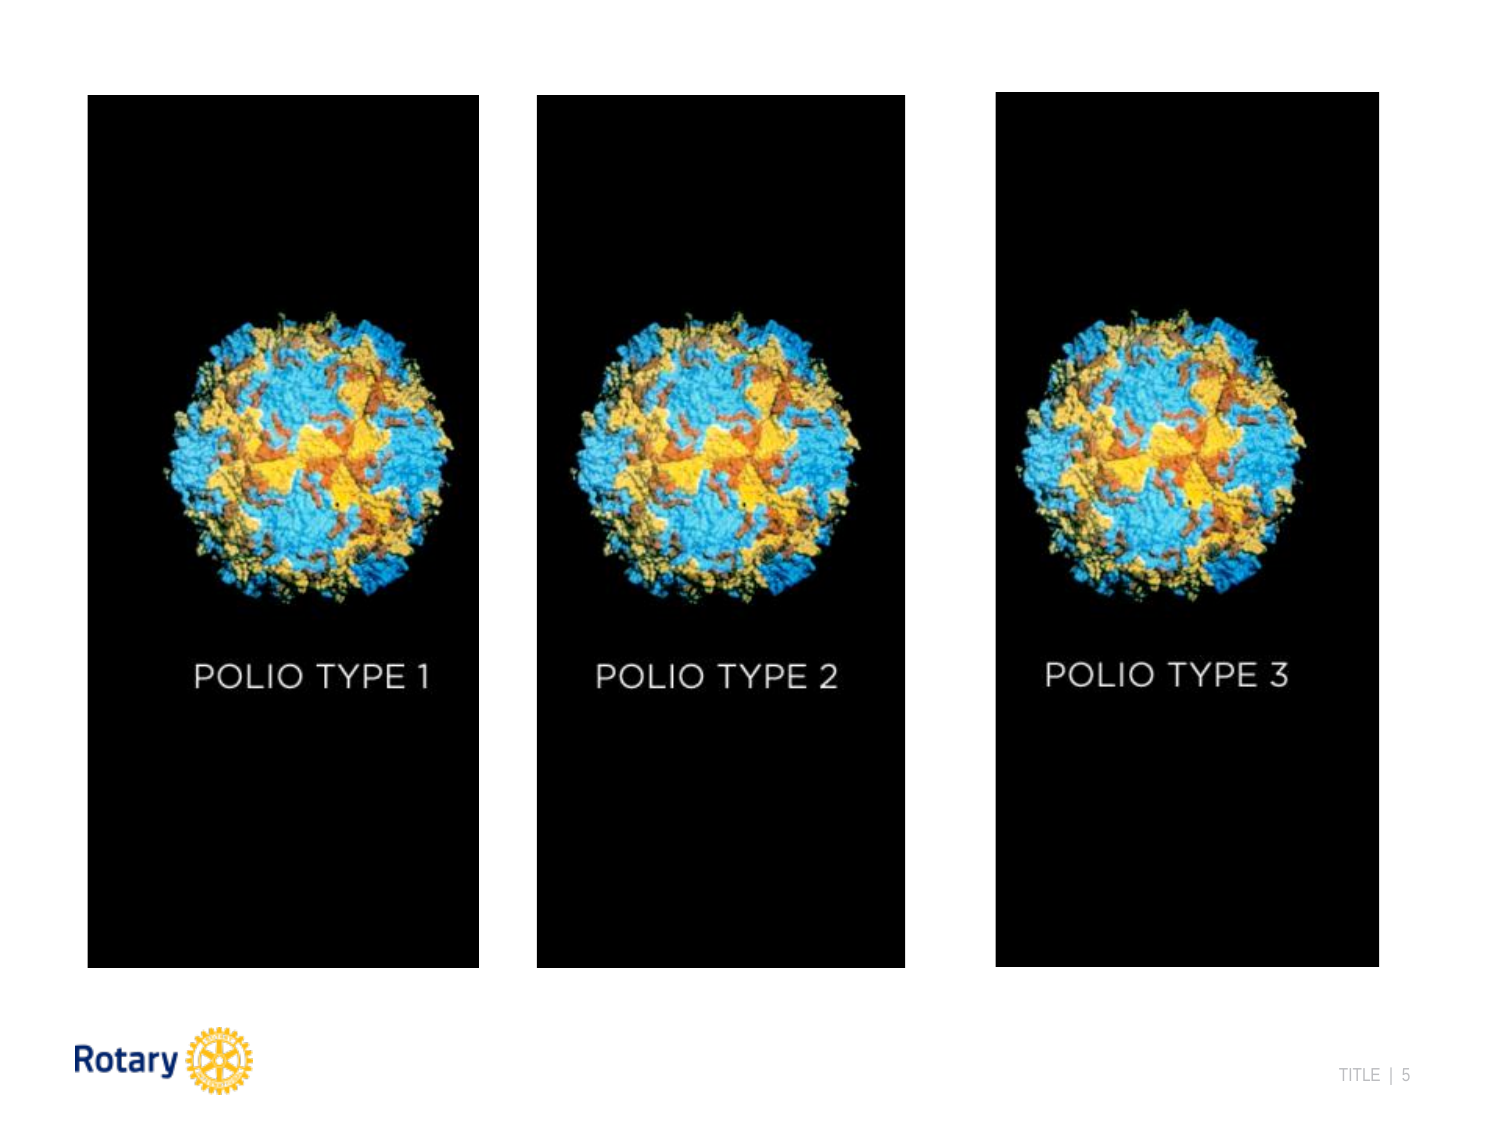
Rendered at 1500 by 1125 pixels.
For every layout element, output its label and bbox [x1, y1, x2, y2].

picture [995, 92, 1380, 967]
picture [536, 94, 915, 969]
picture [75, 1027, 253, 1095]
picture [87, 94, 479, 969]
